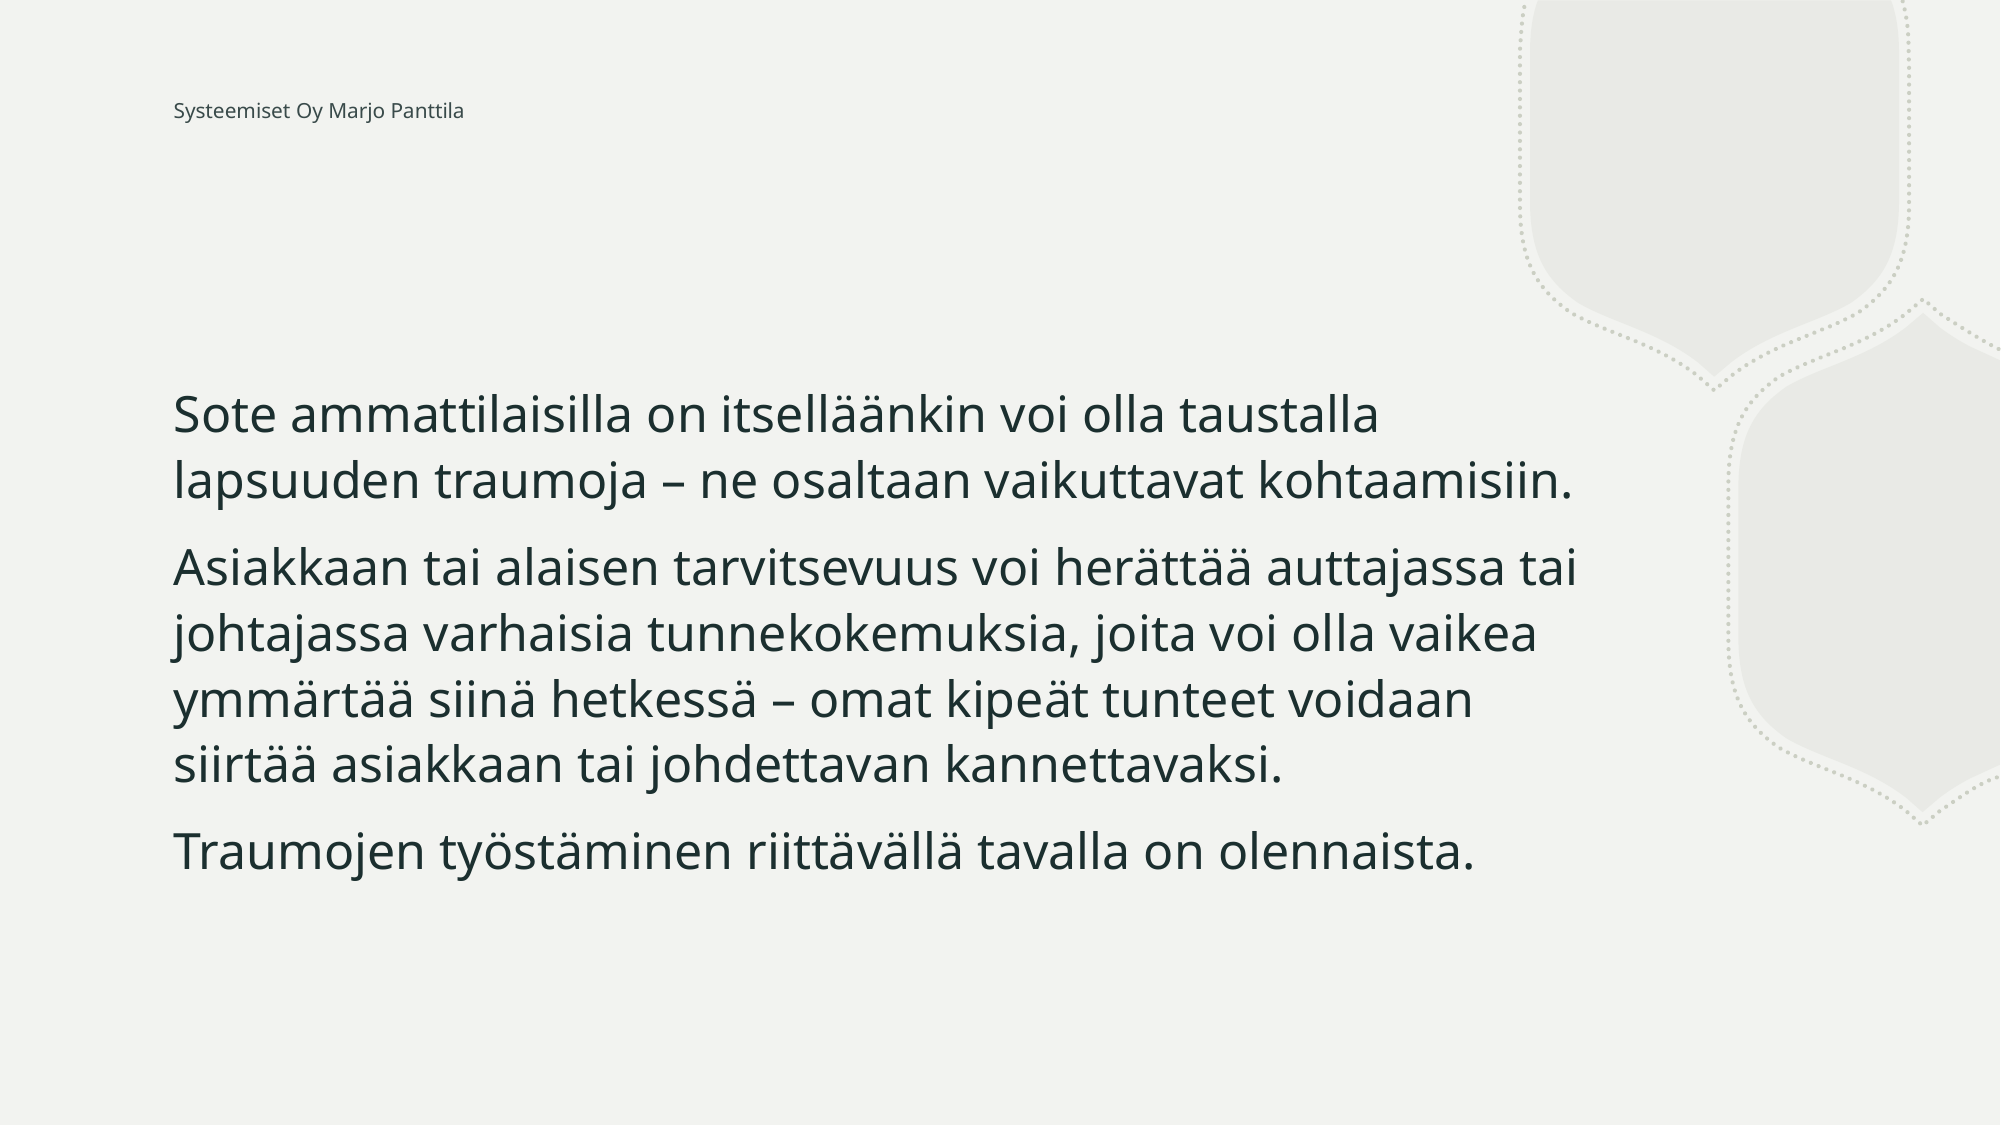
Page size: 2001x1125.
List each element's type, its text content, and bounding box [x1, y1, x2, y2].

footer Systeemiset Oy Marjo Panttila [158, 82, 702, 143]
list Sote ammattilaisilla on itselläänkin voi olla taustalla lapsuuden traumoja – ne osaltaan vaikuttavat kohtaamisiin. Asiakkaan tai alaisen tarvitsevuus voi herättää auttajassa tai johtajassa varhaisia tunnekokemuksia, joita voi olla vaikea ymmärtää siinä hetkessä – omat kipeät tunteet voidaan siirtää asiakkaan tai johdettavan kannettavaksi. Traumojen työstäminen riittävällä tavalla on olennaista. [158, 368, 1648, 968]
